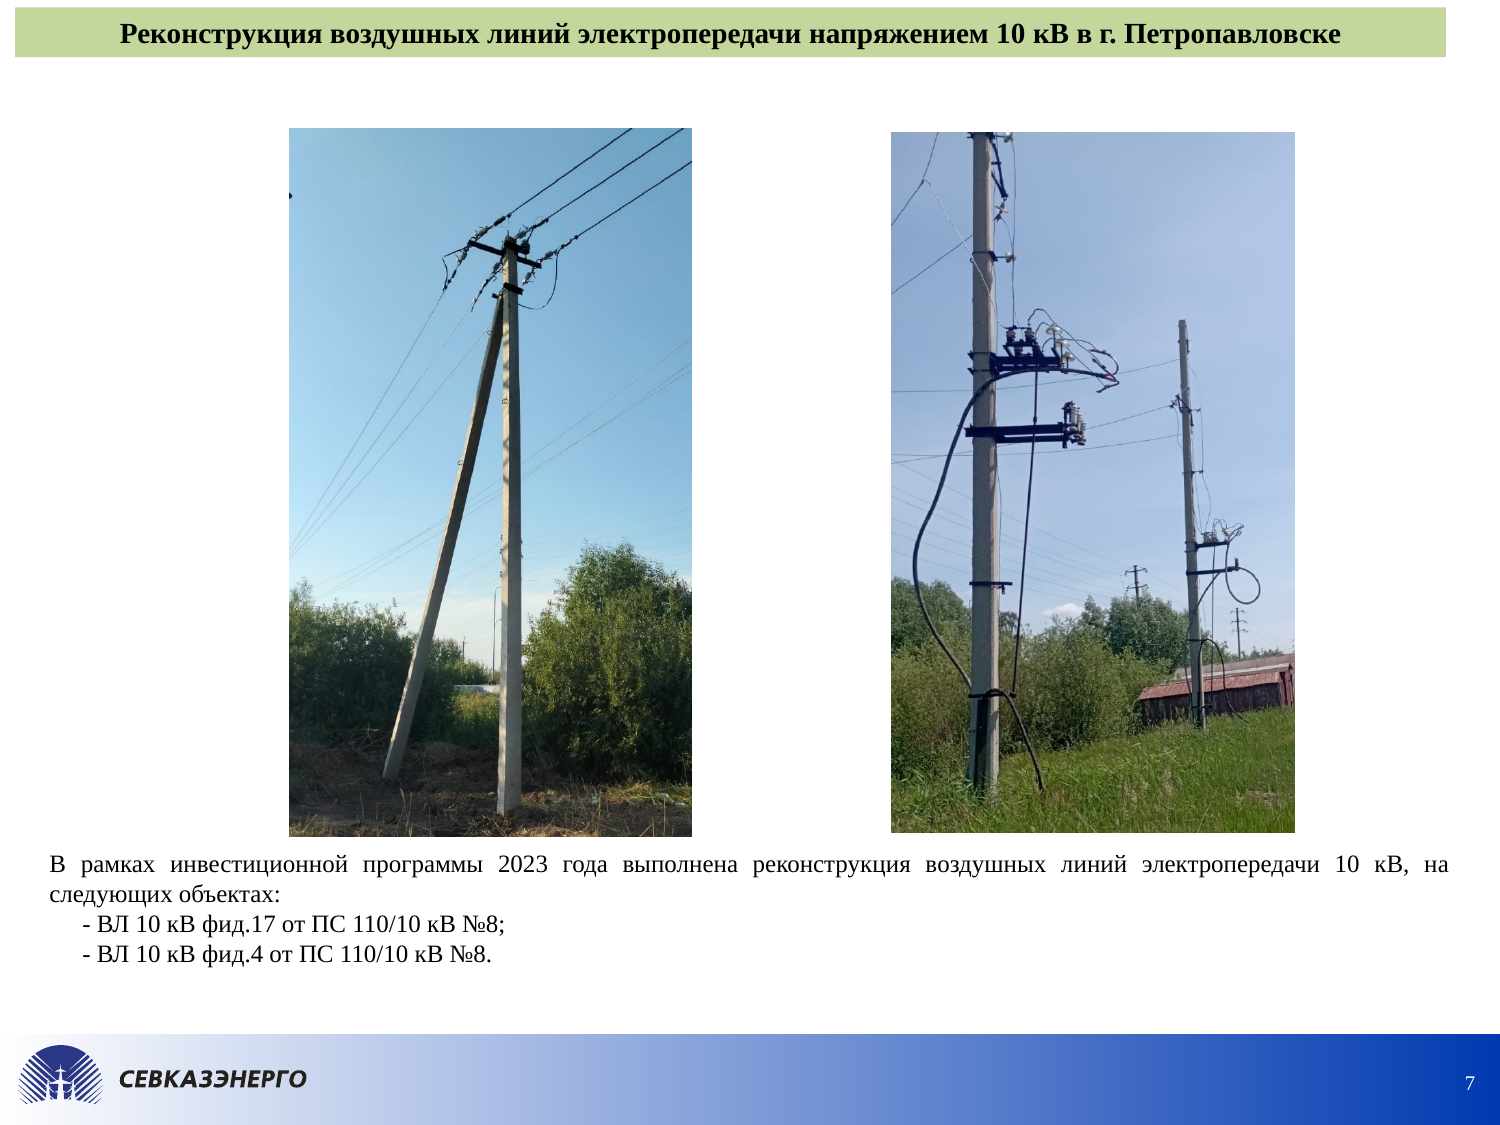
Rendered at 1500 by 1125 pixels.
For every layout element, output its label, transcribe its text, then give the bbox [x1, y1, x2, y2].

picture [891, 132, 1295, 833]
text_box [0, 1027, 325, 1123]
text_box [331, 1034, 1500, 1125]
text_box Реконструкция воздушных линий электропередачи напряжением 10 кВ в г. Петропавловске [15, 7, 1446, 58]
text_box 7 [1449, 1062, 1500, 1103]
picture [288, 128, 692, 837]
text_box В рамках инвестиционной программы 2023 года выполнена реконструкция воздушных линий электропередачи 10 кВ, на следующих объектах: - ВЛ 10 кВ фид.17 от ПС 110/10 кВ №8; - ВЛ 10 кВ фид.4 от ПС 110/10 кВ №8. [34, 840, 1466, 975]
